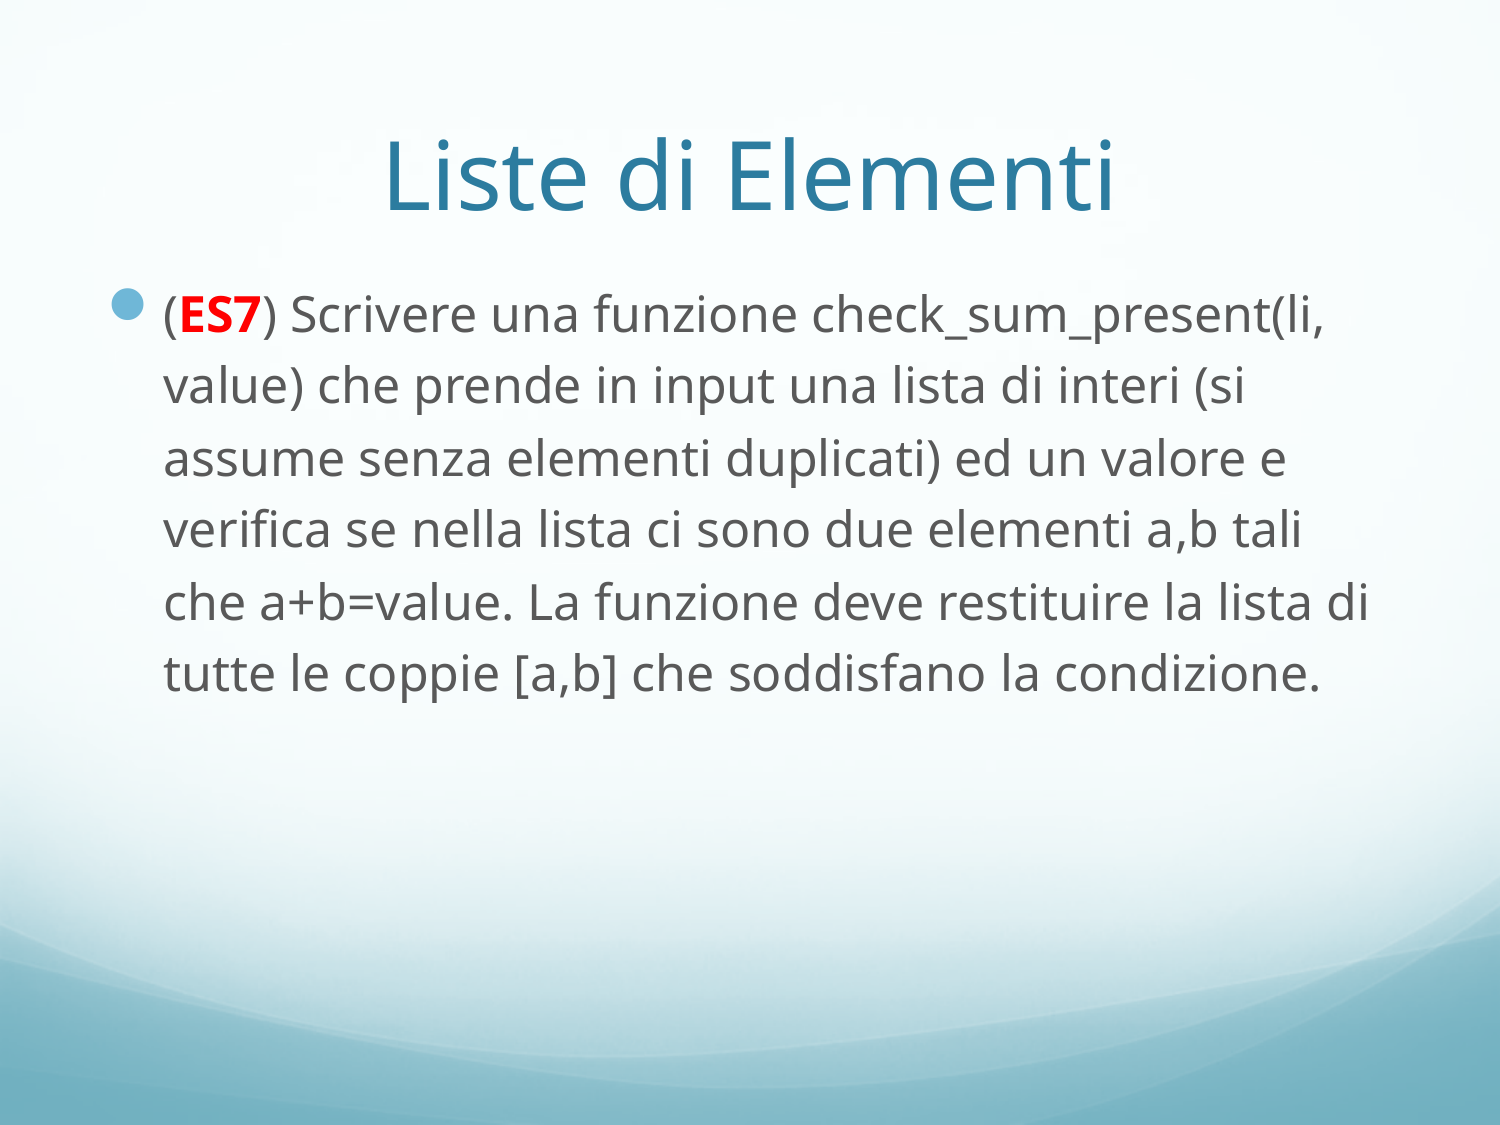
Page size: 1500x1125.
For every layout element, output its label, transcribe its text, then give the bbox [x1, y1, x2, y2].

title Liste di Elementi [90, 17, 1410, 237]
list (ES7) Scrivere una funzione check_sum_present(li, value) che prende in input una lista di interi (si assume senza elementi duplicati) ed un valore e verifica se nella lista ci sono due elementi a,b tali che a+b=value. La funzione deve restituire la lista di tutte le coppie [a,b] che soddisfano la condizione. [90, 262, 1410, 975]
